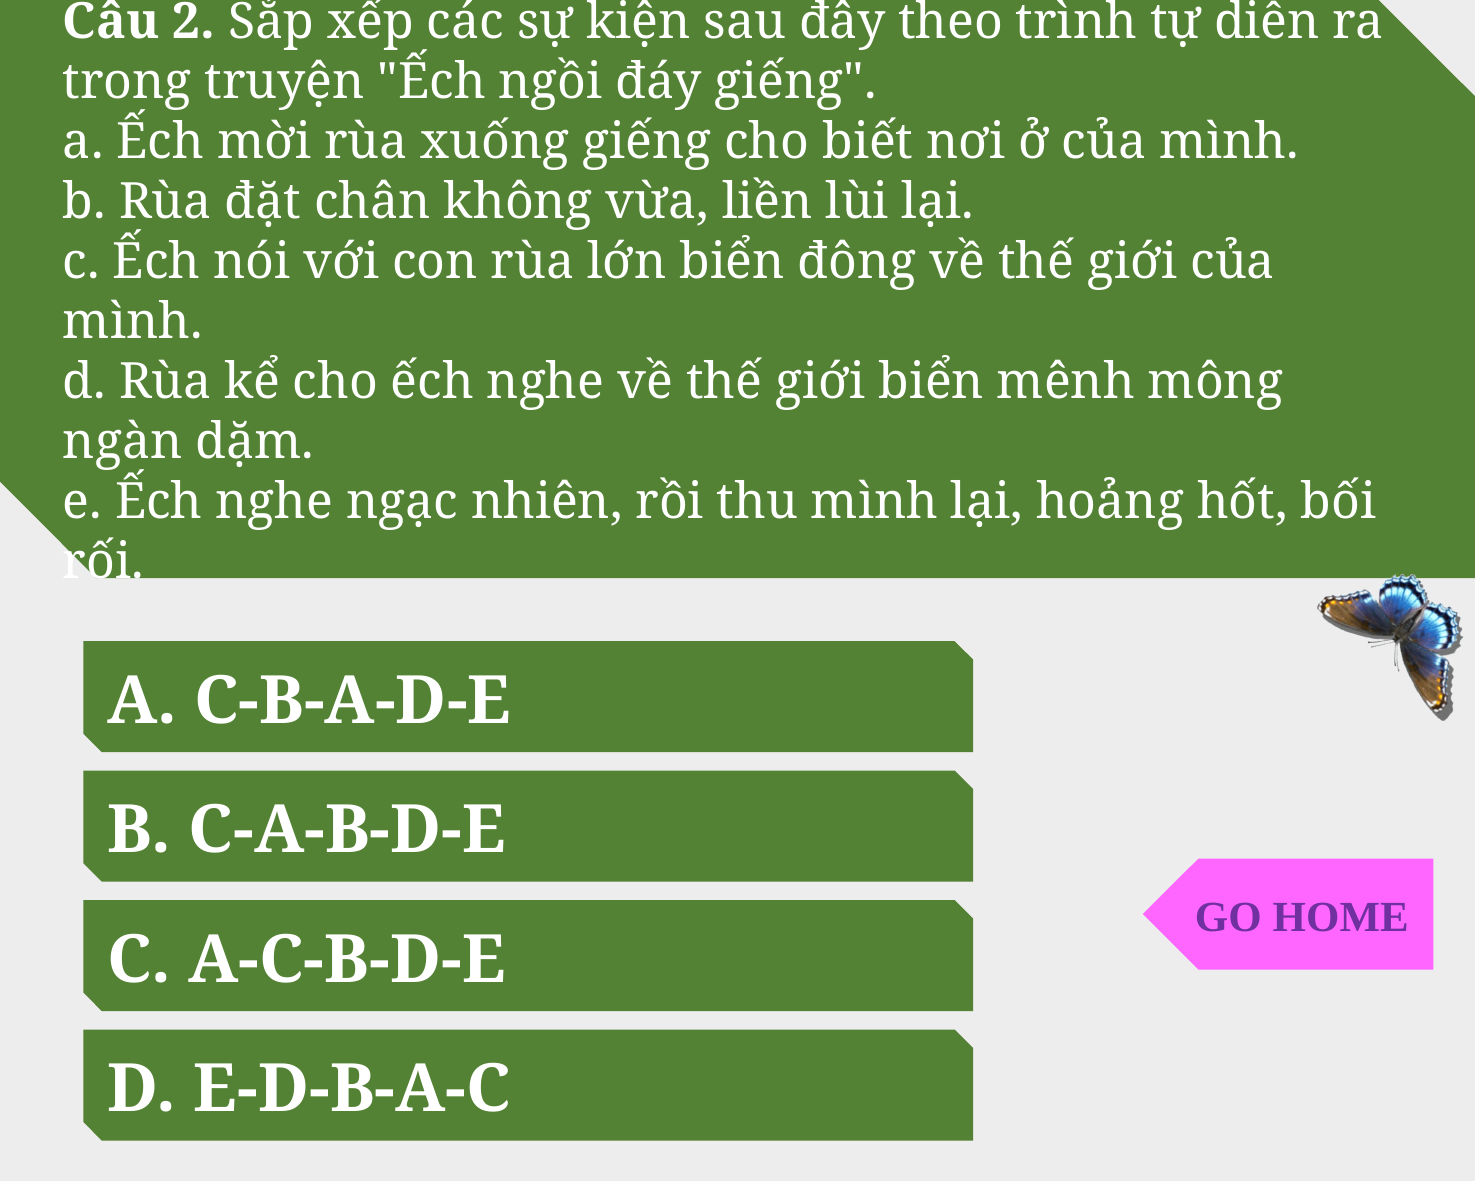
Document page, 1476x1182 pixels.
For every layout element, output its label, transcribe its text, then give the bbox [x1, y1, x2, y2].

text_box C. A-C-B-D-E [82, 899, 975, 1013]
text_box A. C-B-A-D-E [82, 640, 975, 754]
text_box GO HOME [1141, 857, 1435, 971]
text_box Câu 2. Sắp xếp các sự kiện sau đây theo trình tự diễn ra trong truyện "Ếch ngồi đáy giếng". a. Ếch mời rùa xuống giếng cho biết nơi ở của mình. b. Rùa đặt chân không vừa, liền lùi lại. c. Ếch nói với con rùa lớn biển đông về thế giới của mình. d. Rùa kể cho ếch nghe về thế giới biển mênh mông ngàn dặm. e. Ếch nghe ngạc nhiên, rồi thu mình lại, hoảng hốt, bối rối. [0, 0, 1475, 580]
picture [1300, 528, 1475, 764]
text_box B. C-A-B-D-E [82, 769, 975, 883]
text_box D. E-D-B-A-C [82, 1028, 975, 1142]
